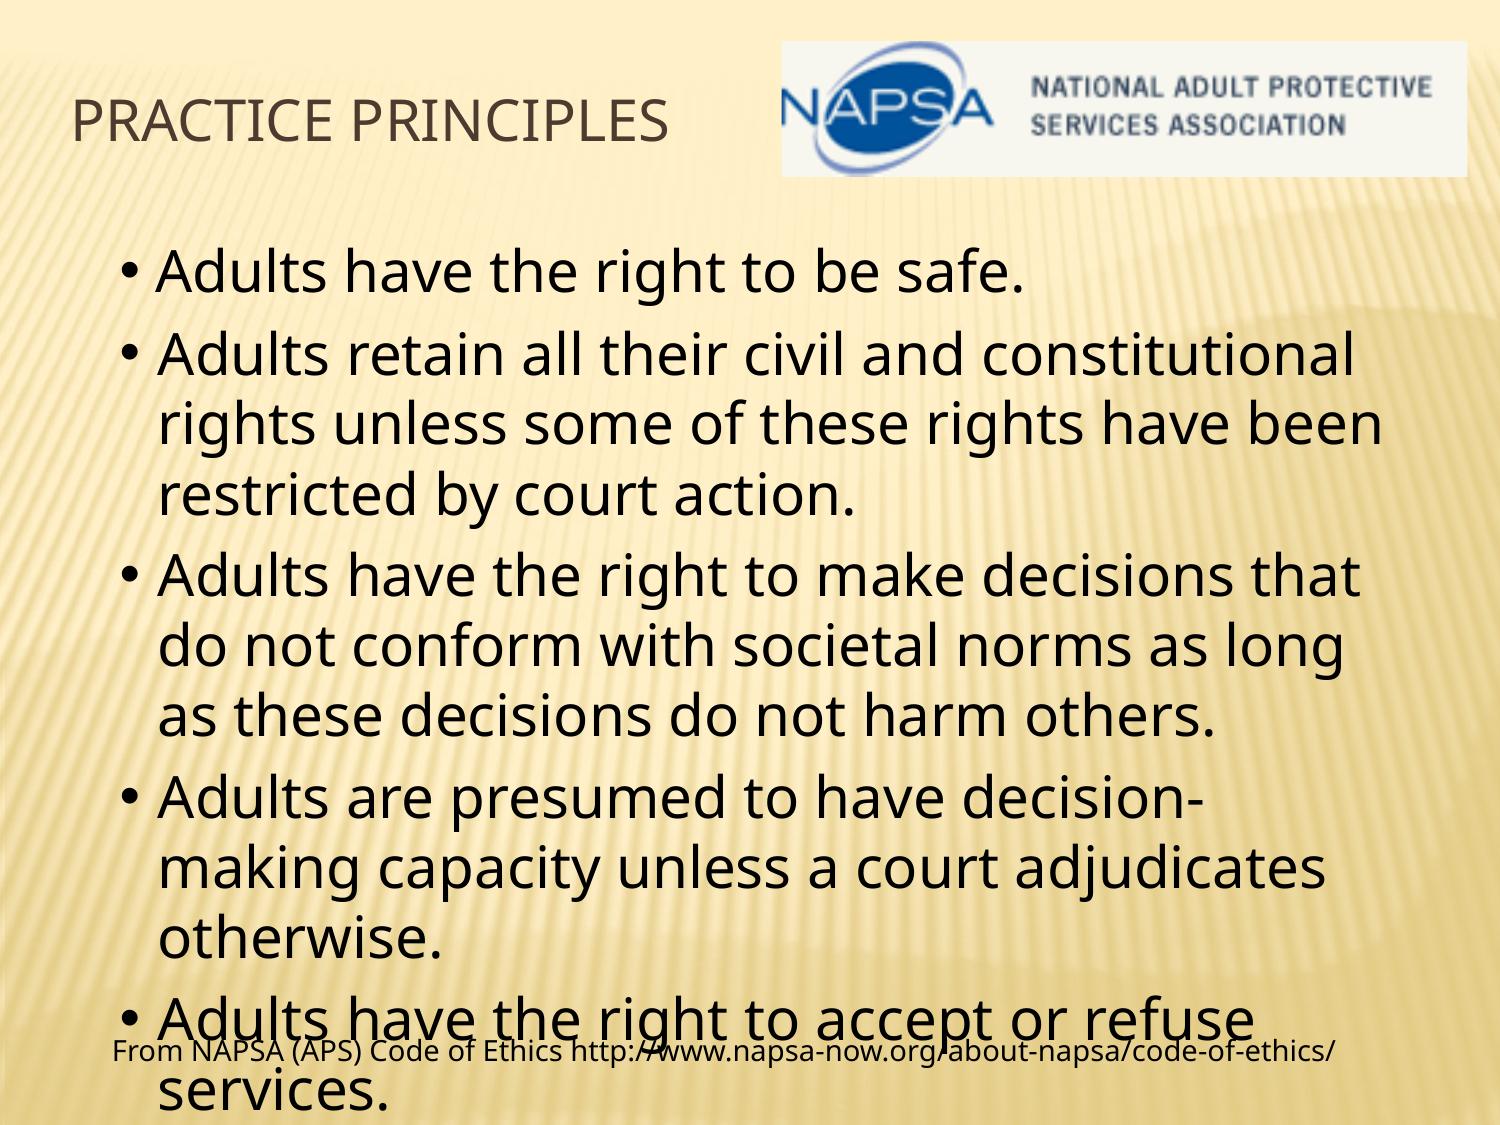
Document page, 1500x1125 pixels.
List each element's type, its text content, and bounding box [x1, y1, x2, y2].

text_box Practice Principles [55, 49, 761, 188]
text_box Adults have the right to be safe. Adults retain all their civil and constitutional rights unless some of these rights have been restricted by court action. Adults have the right to make decisions that do not conform with societal norms as long as these decisions do not harm others. Adults are presumed to have decision-making capacity unless a court adjudicates otherwise. Adults have the right to accept or refuse services. [104, 1075, 1418, 1125]
text_box From NAPSA (APS) Code of Ethics http://www.napsa-now.org/about-napsa/code-of-ethics/ [97, 1024, 1447, 1075]
picture [781, 41, 1468, 178]
text_box Adults have the right to be safe. Adults retain all their civil and constitutional rights unless some of these rights have been restricted by court action. Adults have the right to make decisions that do not conform with societal norms as long as these decisions do not harm others. Adults are presumed to have decision-making capacity unless a court adjudicates otherwise. Adults have the right to accept or refuse services. [104, 227, 1418, 1024]
